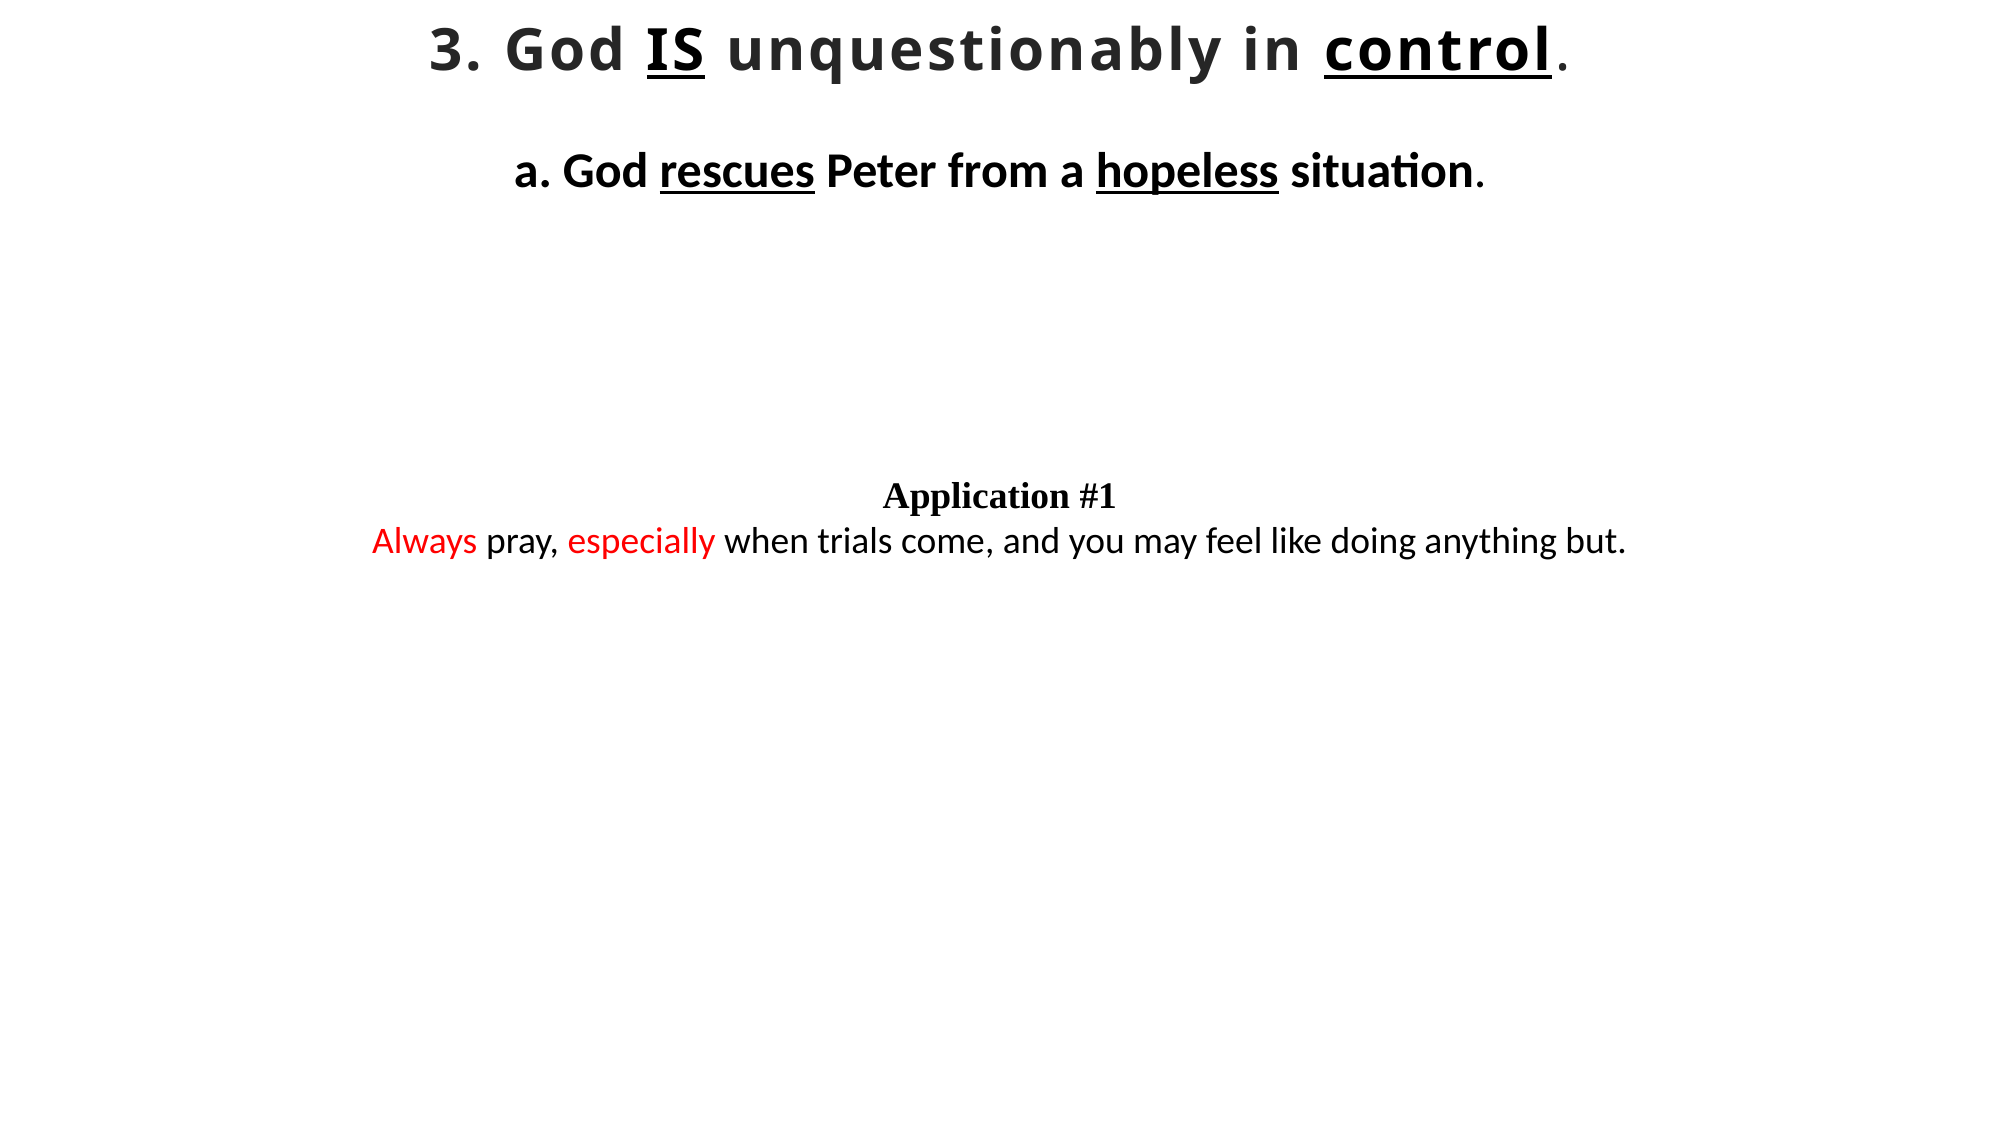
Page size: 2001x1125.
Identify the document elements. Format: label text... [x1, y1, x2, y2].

text_box a. God rescues Peter from a hopeless situation. [0, 130, 2000, 206]
text_box Application #1 Always pray, especially when trials come, and you may feel like doing anything but. [0, 463, 2000, 569]
text_box 3. God IS unquestionably in control. [0, 0, 2000, 97]
